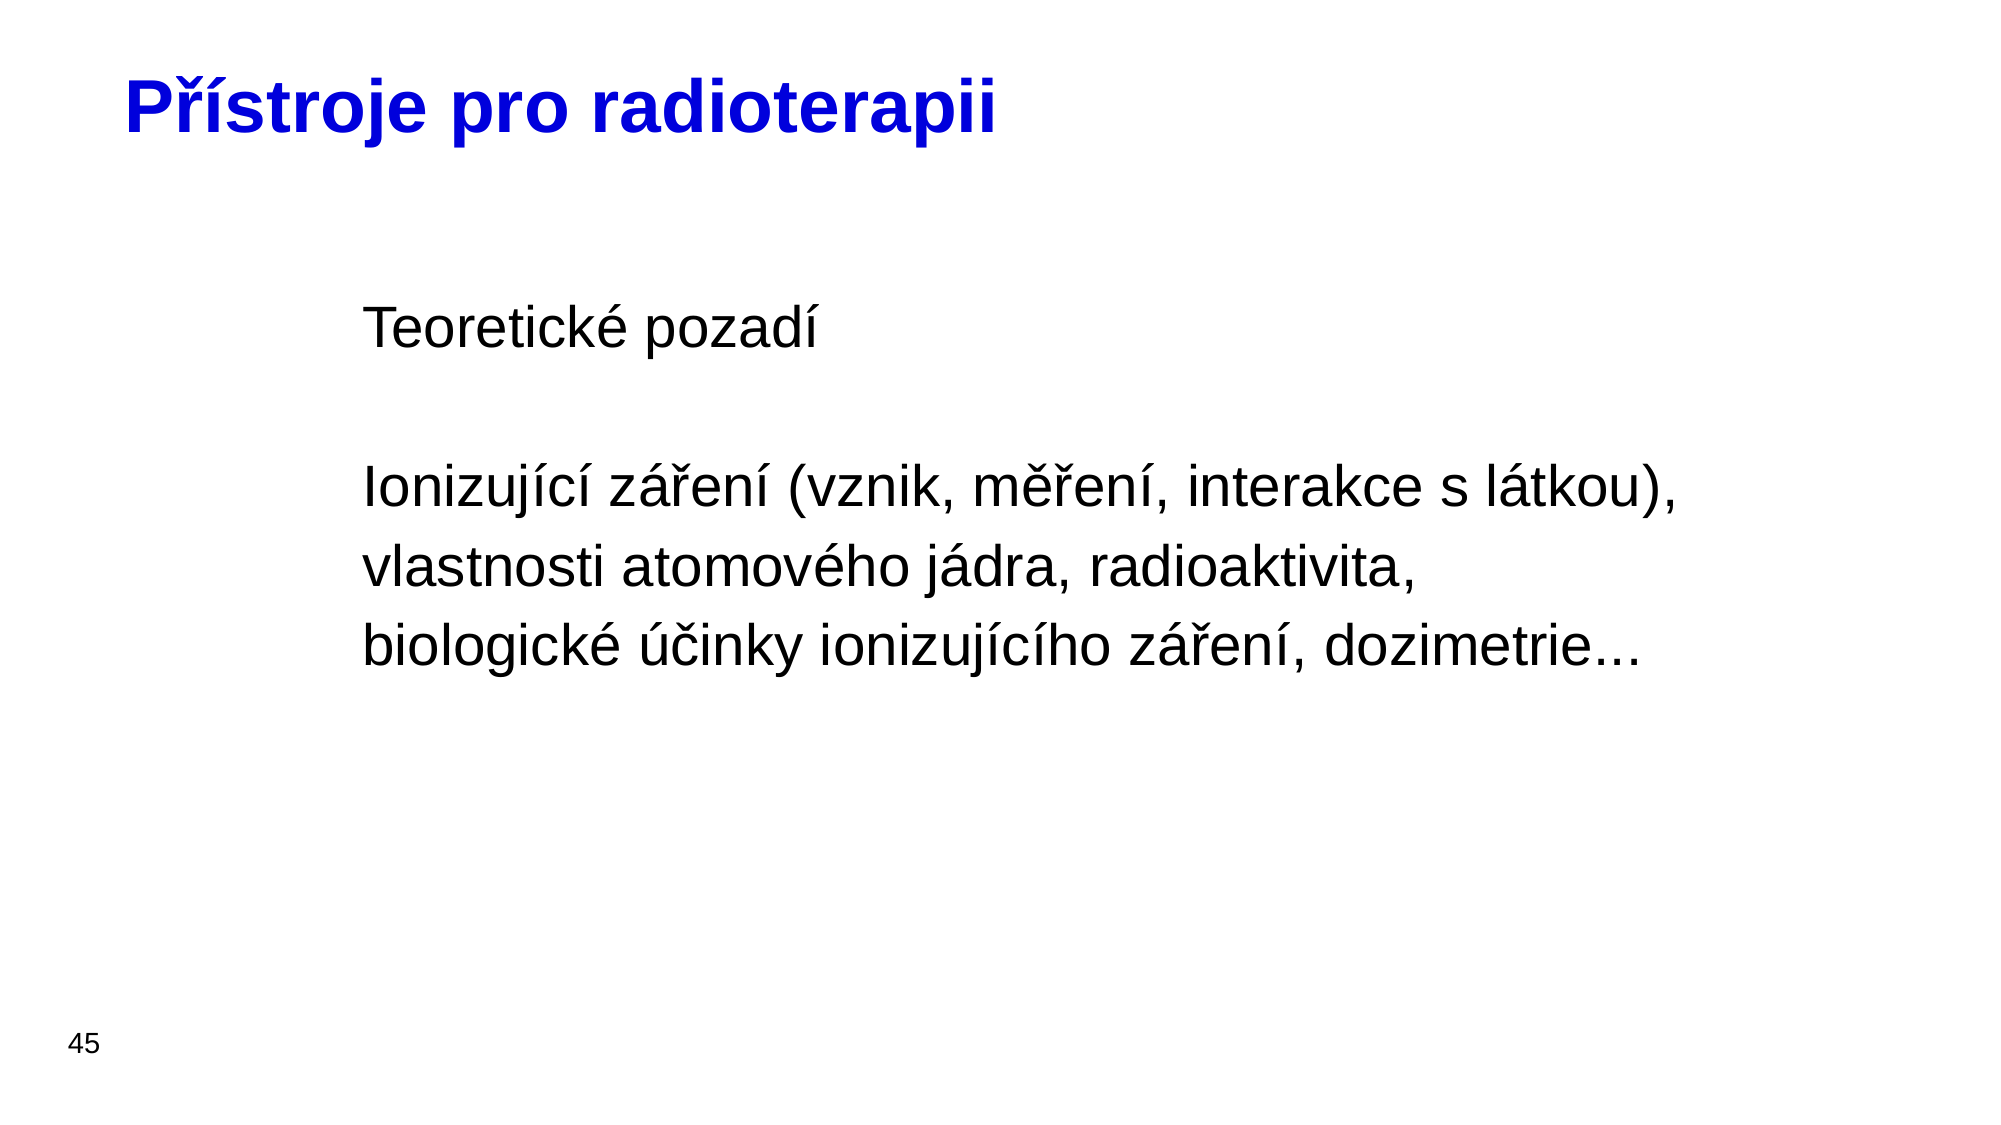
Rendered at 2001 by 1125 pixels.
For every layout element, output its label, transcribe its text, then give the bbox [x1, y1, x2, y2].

list Teoretické pozadí Ionizující záření (vznik, měření, interakce s látkou), vlastnosti atomového jádra, radioaktivita, biologické účinky ionizujícího záření, dozimetrie... [362, 278, 1692, 730]
title Přístroje pro radioterapii [124, 63, 1011, 175]
slide_number 45 [67, 1021, 110, 1063]
